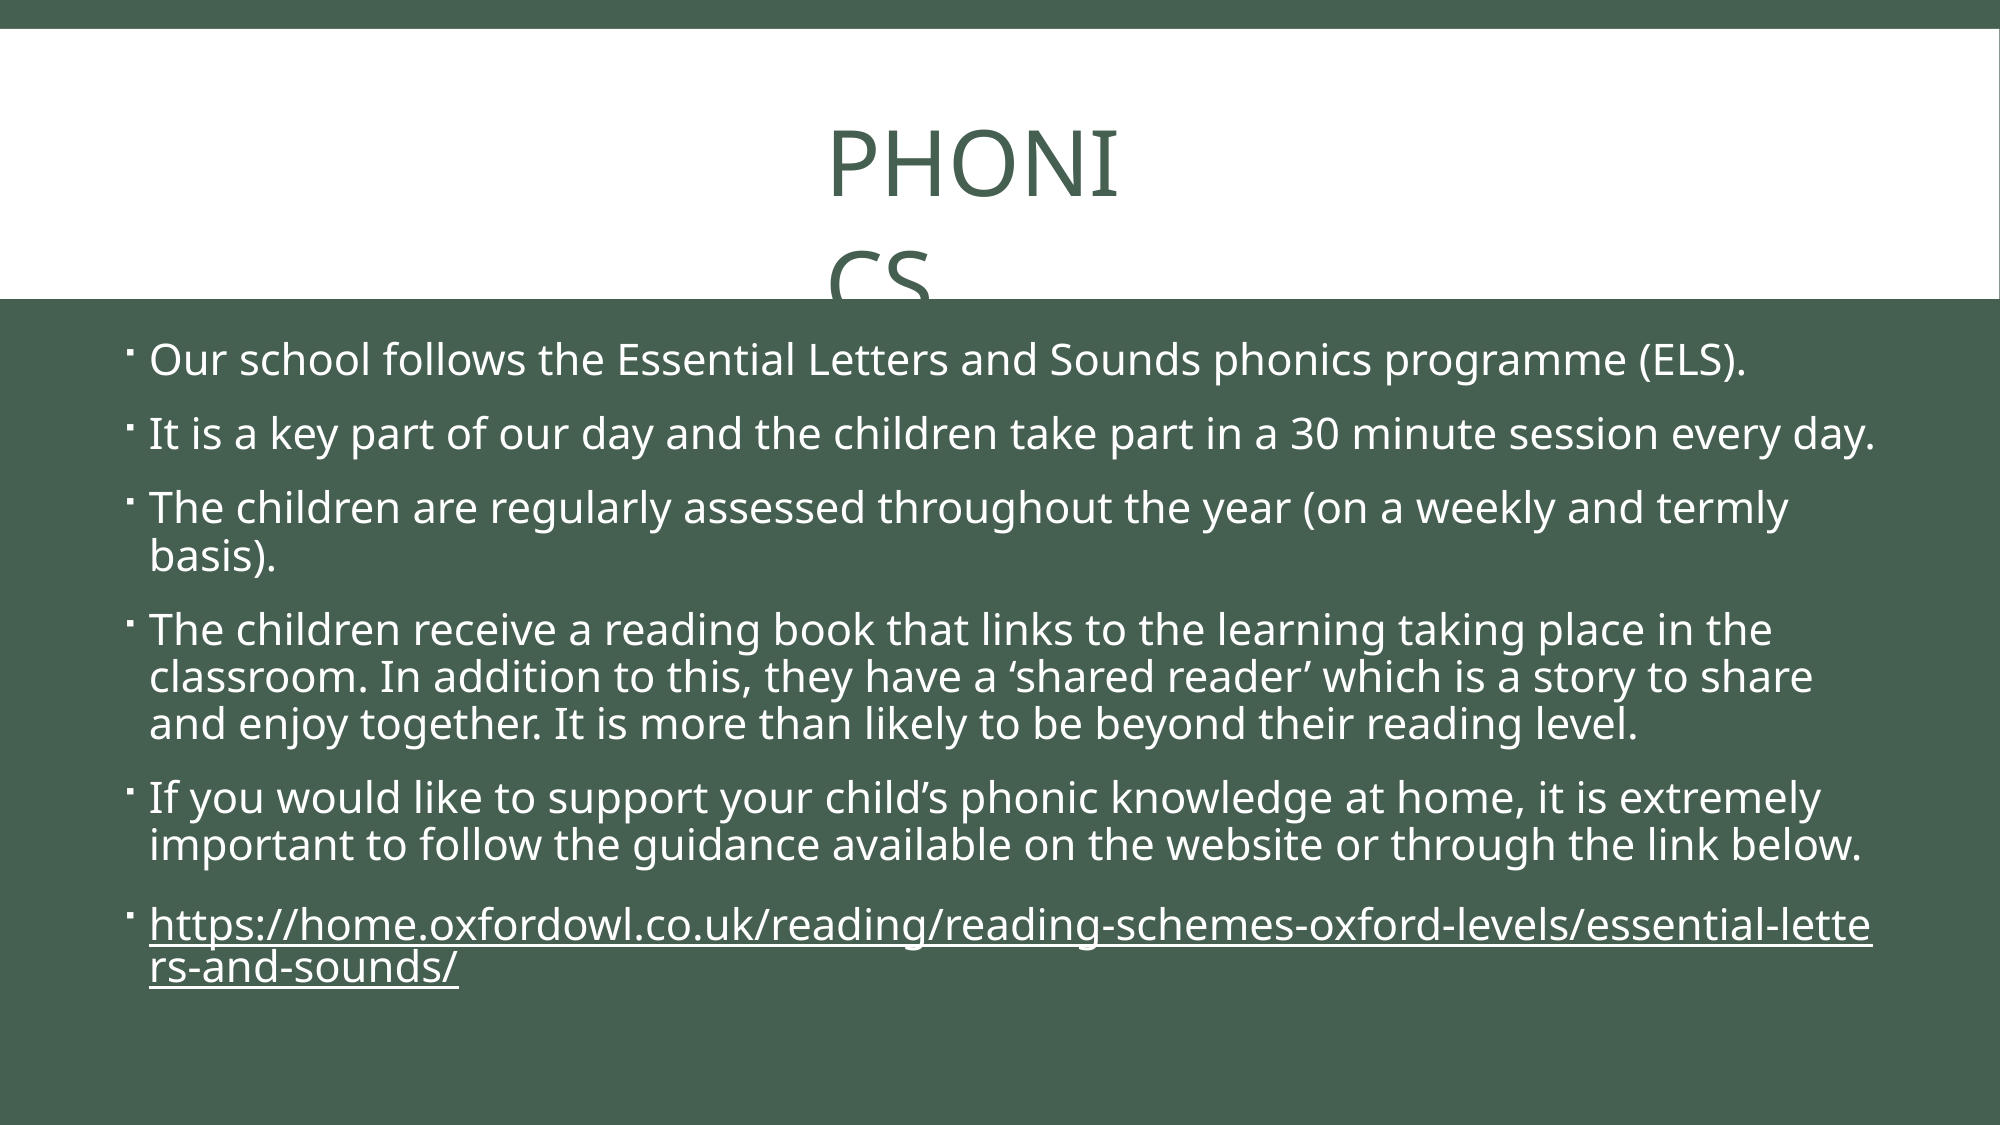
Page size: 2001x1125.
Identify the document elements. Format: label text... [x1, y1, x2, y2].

list Our school follows the Essential Letters and Sounds phonics programme (ELS). It is a key part of our day and the children take part in a 30 minute session every day. The children are regularly assessed throughout the year (on a weekly and termly basis). The children receive a reading book that links to the learning taking place in the classroom. In addition to this, they have a ‘shared reader’ which is a story to share and enjoy together. It is more than likely to be beyond their reading level. If you would like to support your child’s phonic knowledge at home, it is extremely important to follow the guidance available on the website or through the link below. https://home.oxfordowl.co.uk/reading/reading-schemes-oxford-levels/essential-letters-and-sounds/ [105, 329, 1895, 1106]
title Phonics [810, 82, 1190, 329]
